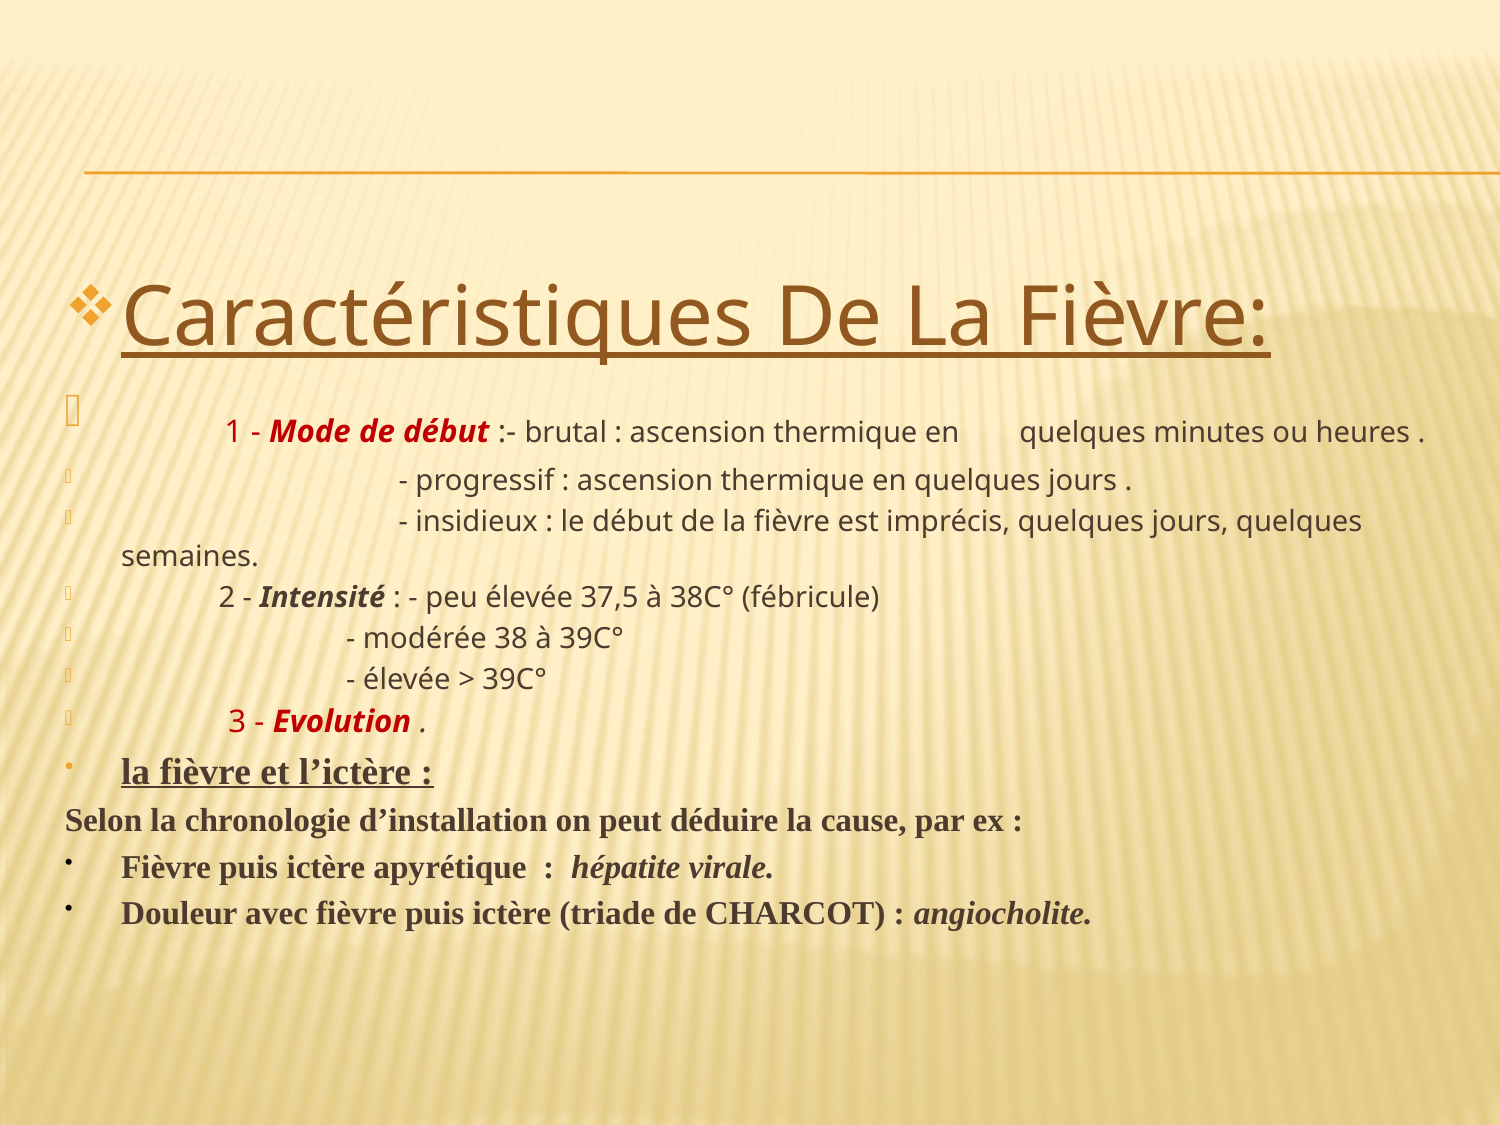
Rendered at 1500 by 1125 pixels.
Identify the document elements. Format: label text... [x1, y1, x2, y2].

list Caractéristiques De La Fièvre: 1 - Mode de début :- brutal : ascension thermique en quelques minutes ou heures . - progressif : ascension thermique en quelques jours . - insidieux : le début de la fièvre est imprécis, quelques jours, quelques semaines. 2 - Intensité : - peu élevée 37,5 à 38C° (fébricule) - modérée 38 à 39C° - élevée > 39C° 3 - Evolution . la fièvre et l’ictère : Selon la chronologie d’installation on peut déduire la cause, par ex : Fièvre puis ictère apyrétique : hépatite virale. Douleur avec fièvre puis ictère (triade de CHARCOT) : angiocholite. [50, 254, 1475, 998]
